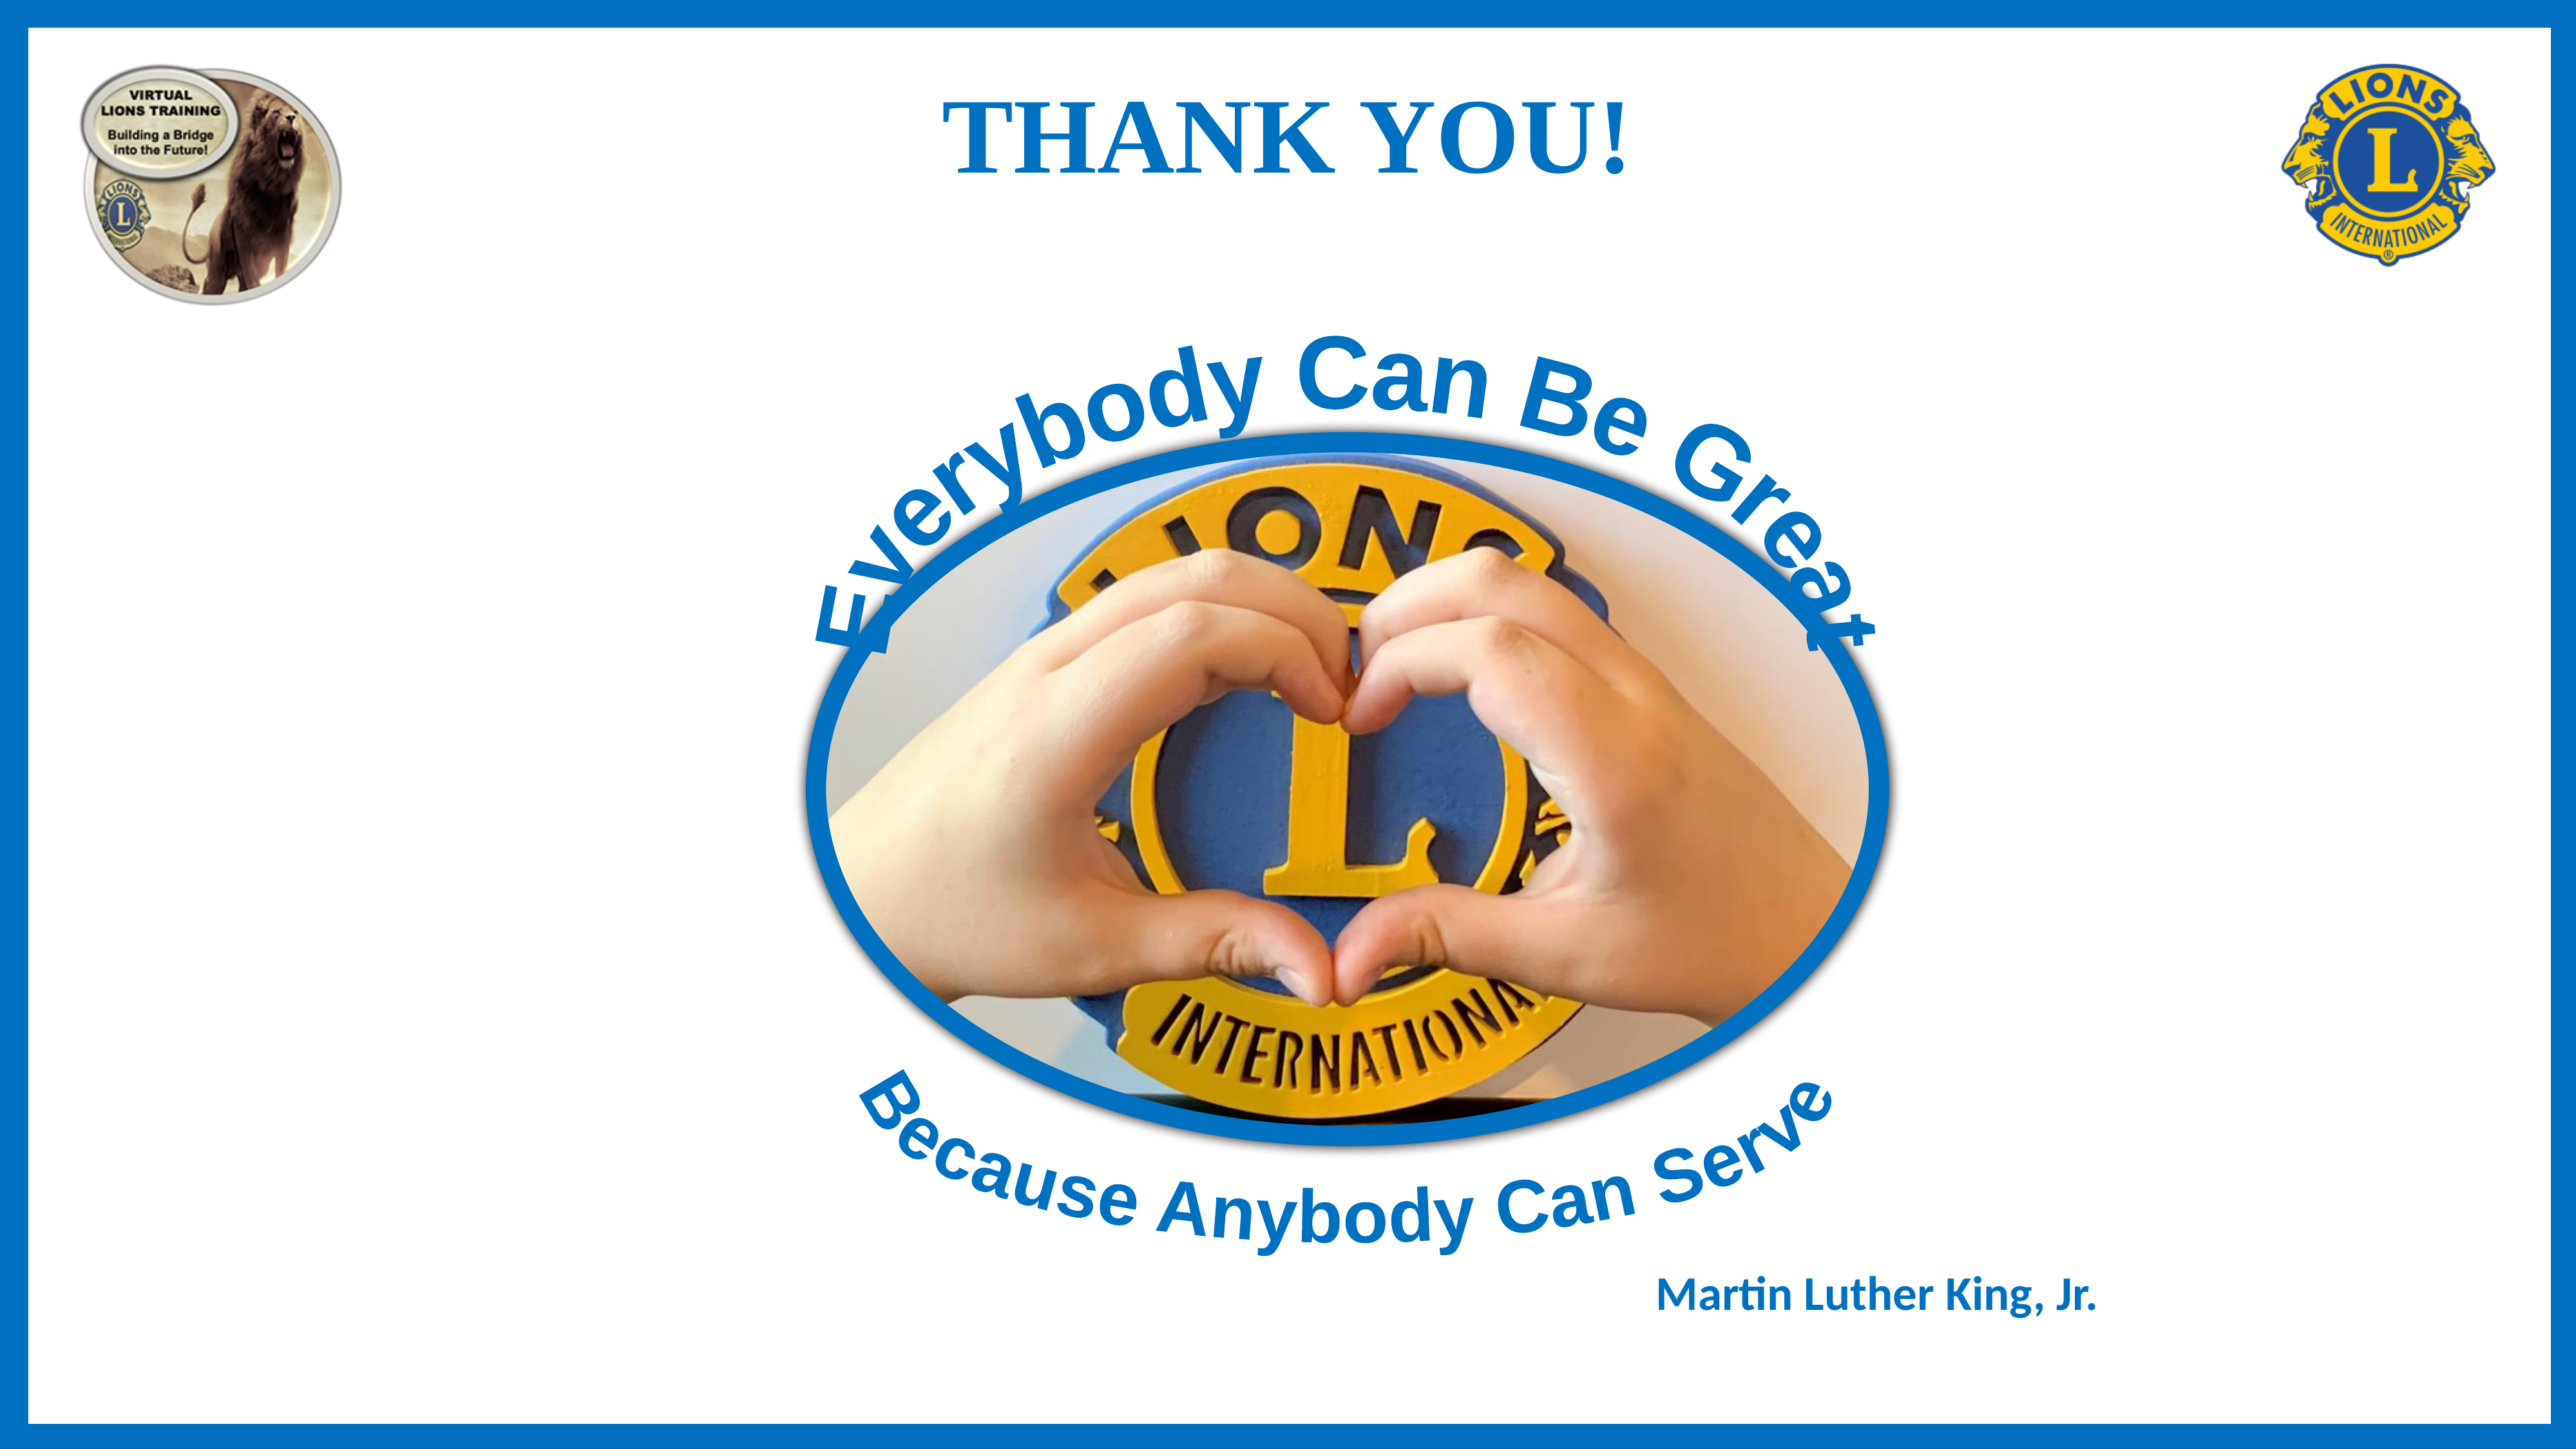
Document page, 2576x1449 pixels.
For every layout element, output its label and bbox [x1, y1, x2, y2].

picture [78, 61, 350, 314]
picture [816, 442, 1879, 1137]
picture [2279, 63, 2498, 267]
text_box [14, 13, 2566, 1439]
